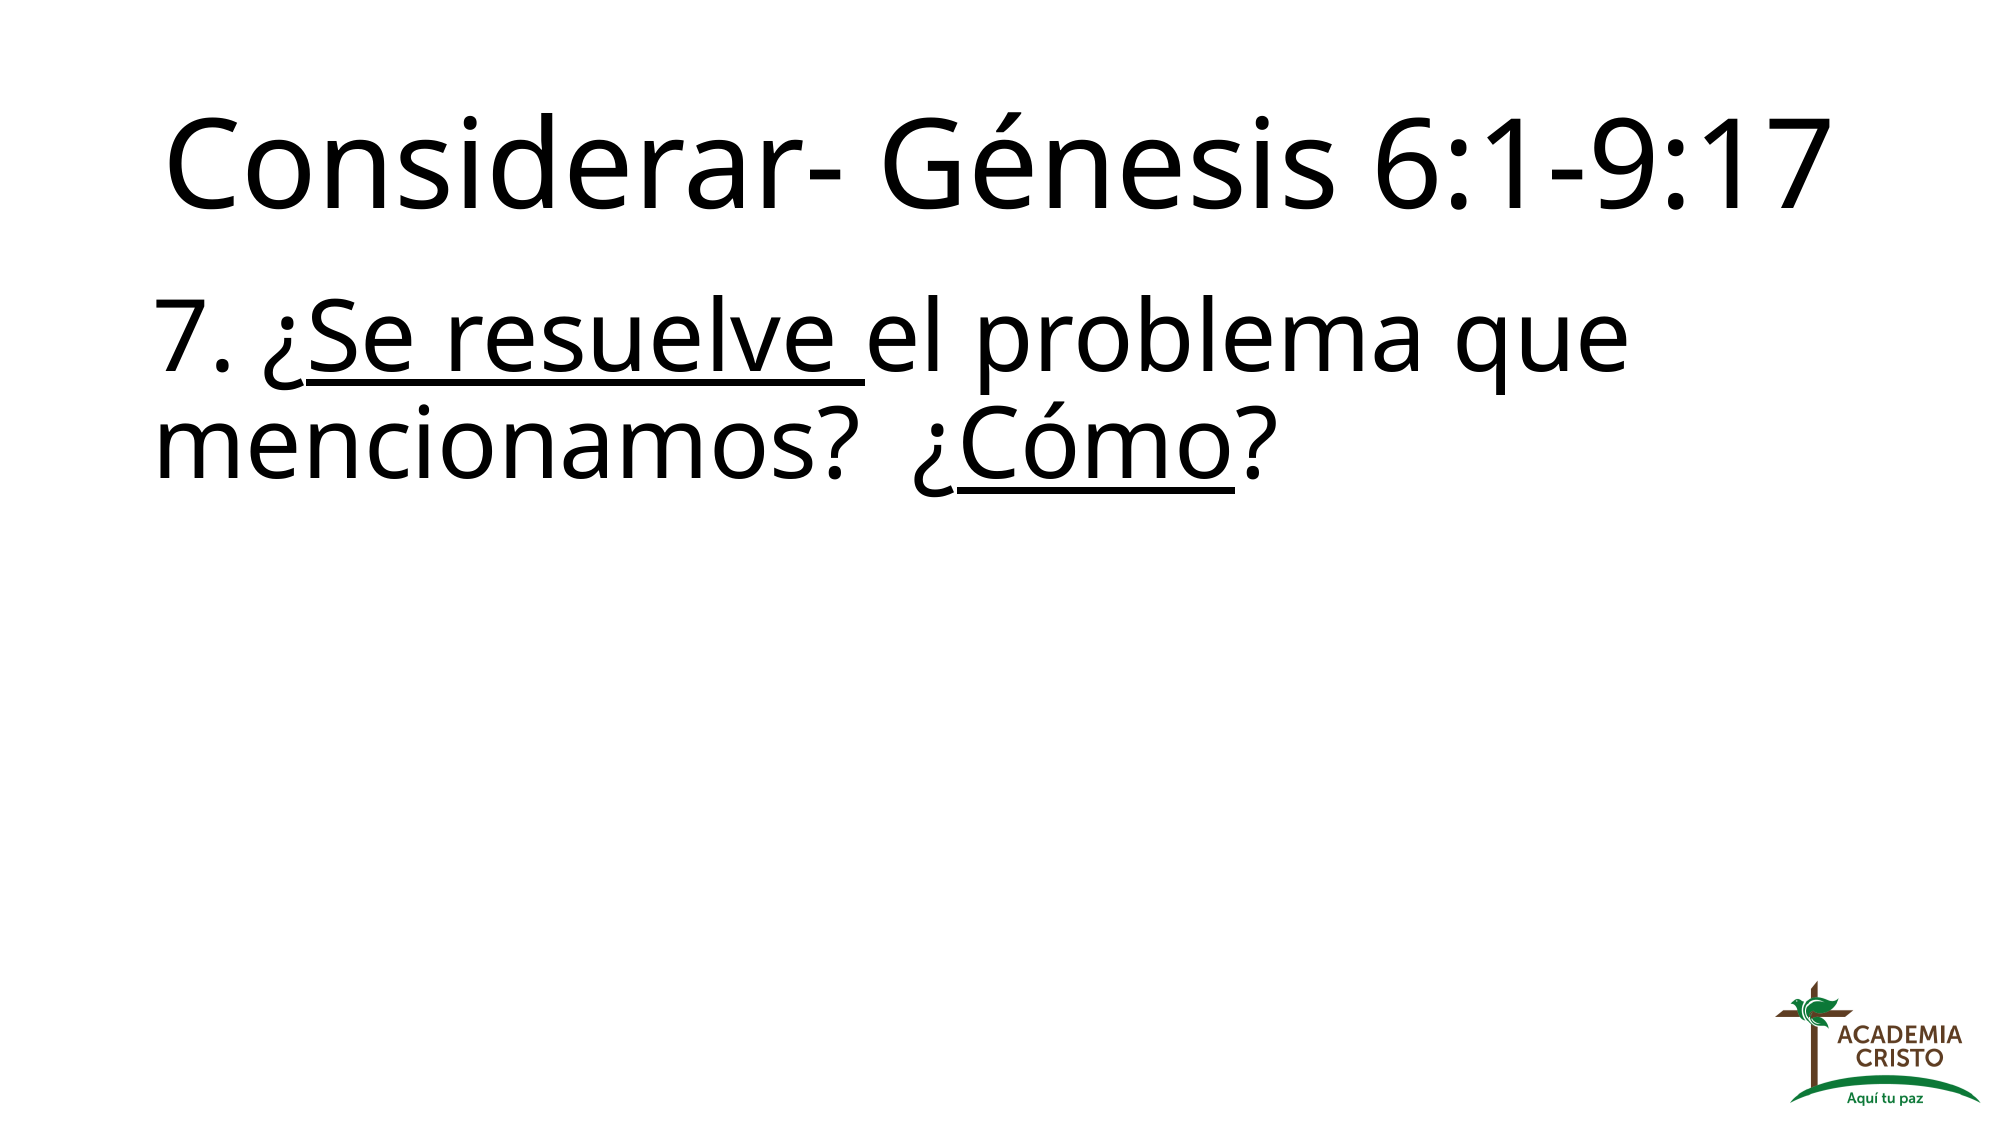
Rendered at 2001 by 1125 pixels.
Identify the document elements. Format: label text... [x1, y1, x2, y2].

picture [1759, 972, 2000, 1125]
title Considerar- Génesis 6:1-9:17 [137, 59, 1863, 278]
list 7. ¿Se resuelve el problema que mencionamos? ¿Cómo? [137, 277, 1793, 1014]
